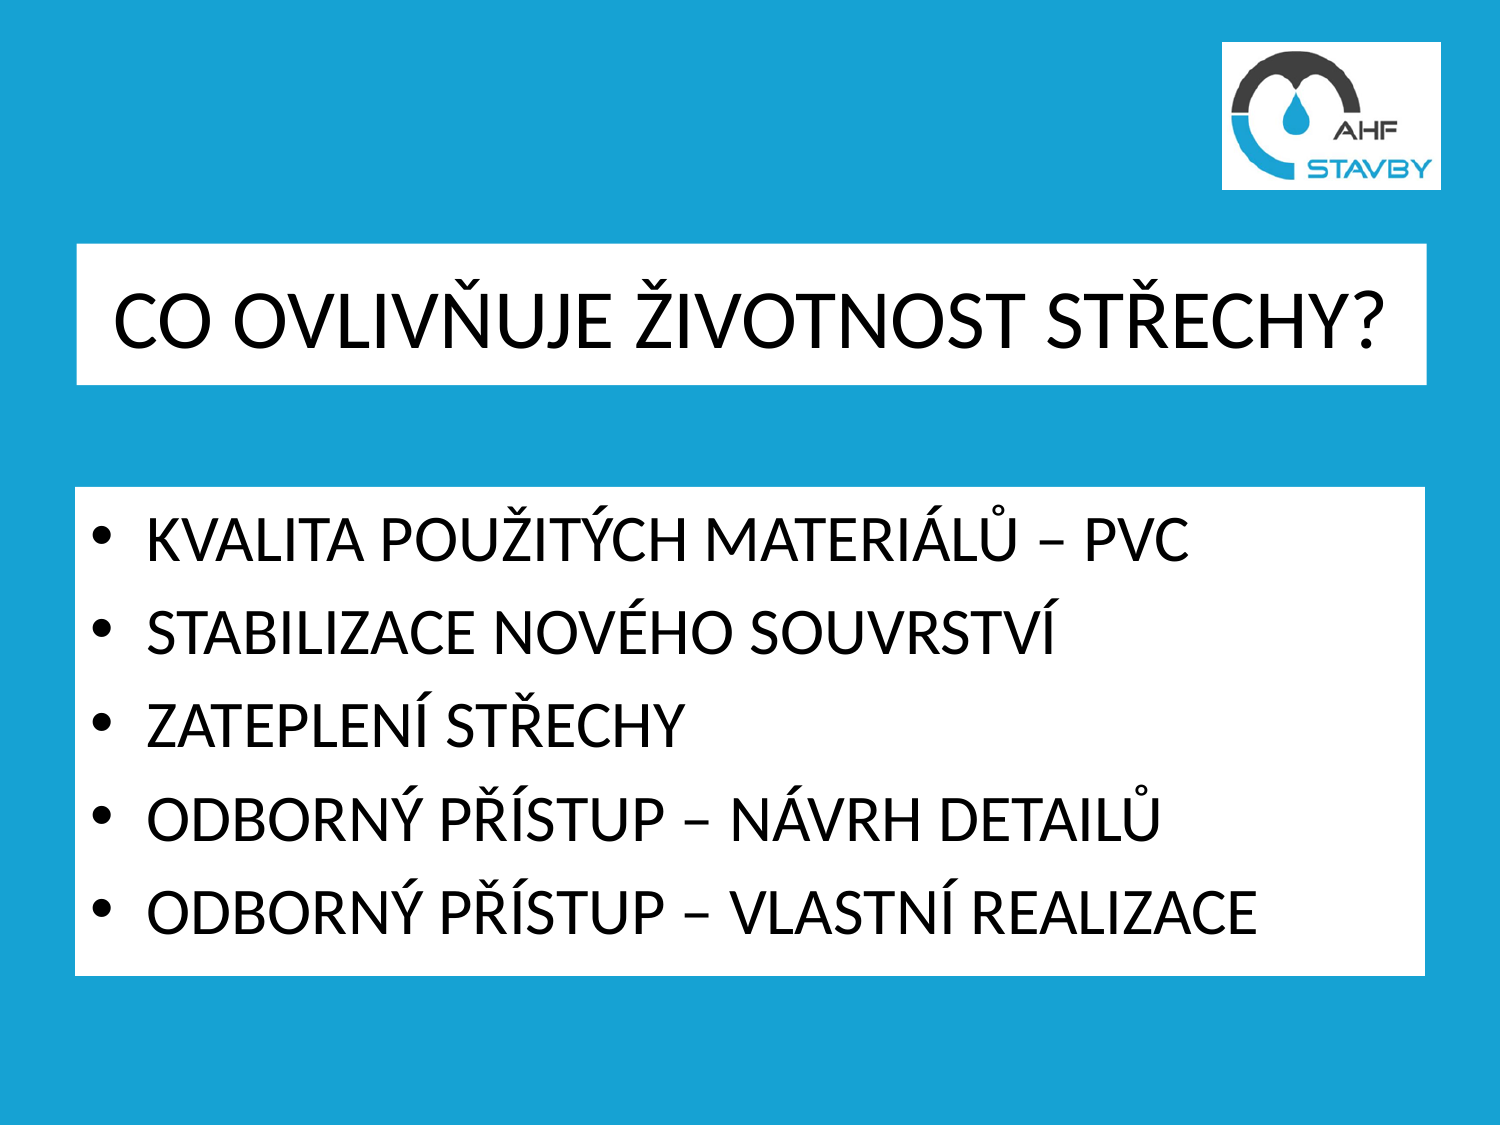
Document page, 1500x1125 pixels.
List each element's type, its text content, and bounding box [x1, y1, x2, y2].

list KVALITA POUŽITÝCH MATERIÁLŮ – PVC STABILIZACE NOVÉHO SOUVRSTVÍ ZATEPLENÍ STŘECHY ODBORNÝ PŘÍSTUP – NÁVRH DETAILŮ ODBORNÝ PŘÍSTUP – VLASTNÍ REALIZACE [75, 486, 1425, 976]
picture [1222, 42, 1442, 190]
title CO OVLIVŇUJE ŽIVOTNOST STŘECHY? [76, 243, 1427, 386]
